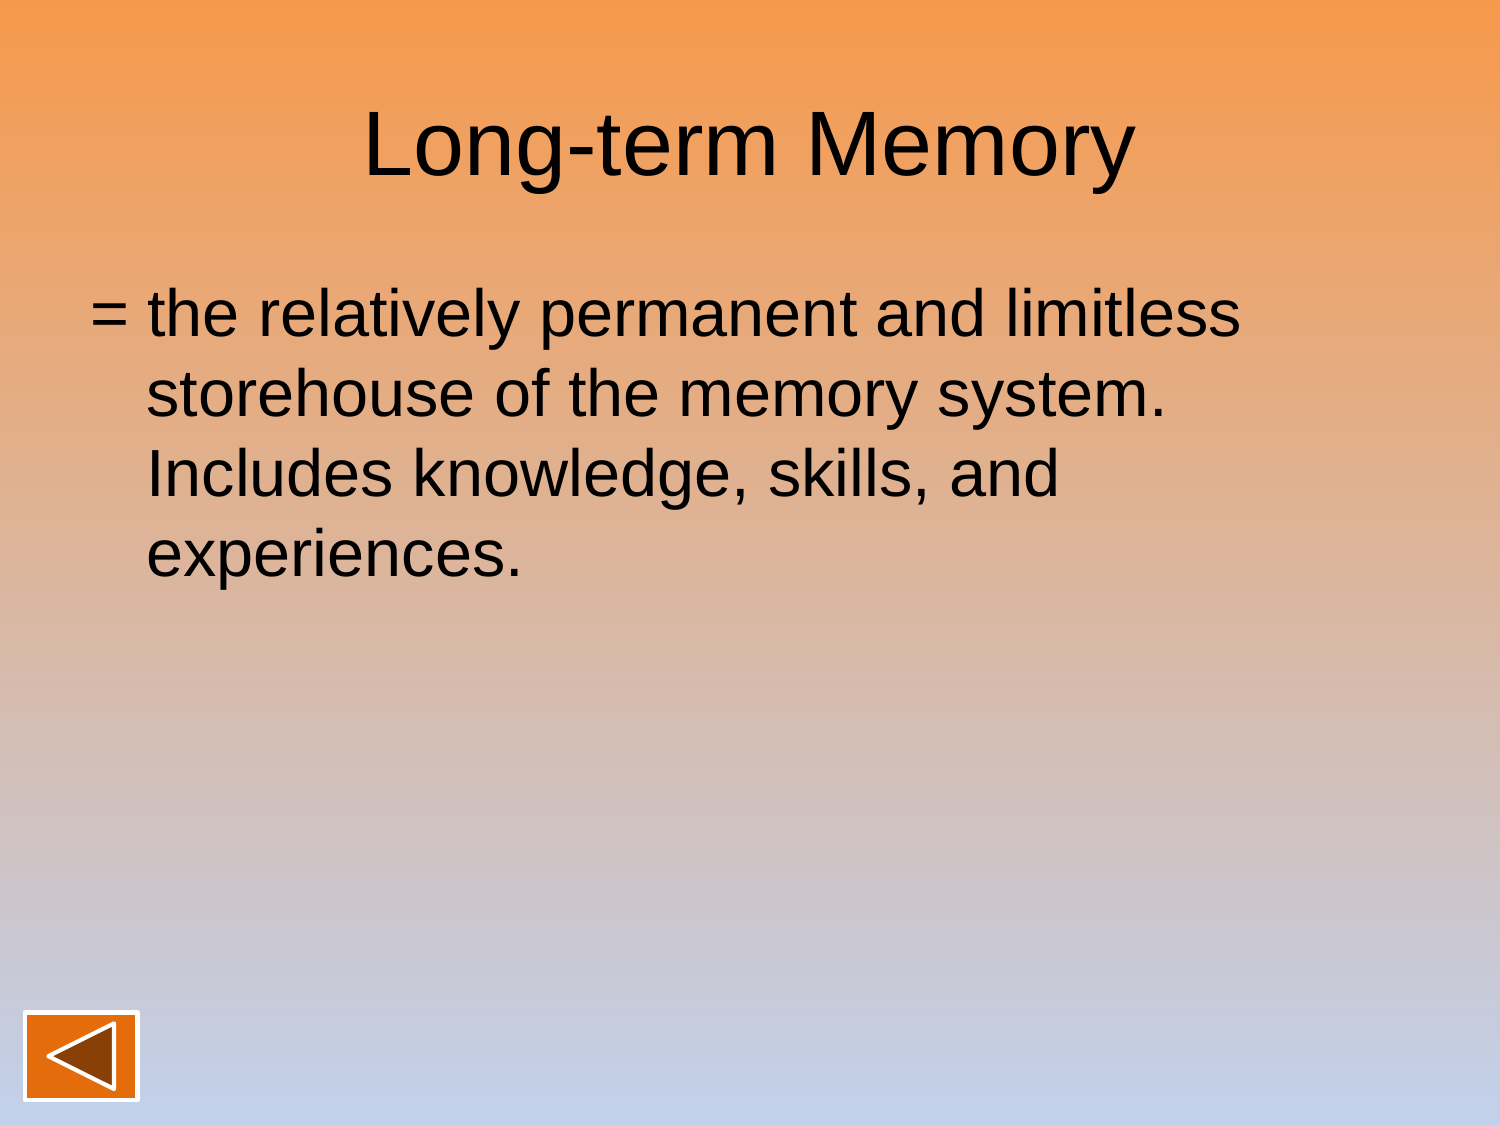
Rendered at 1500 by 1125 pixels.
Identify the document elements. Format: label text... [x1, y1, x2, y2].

title Long-term Memory [74, 44, 1426, 233]
list = the relatively permanent and limitless storehouse of the memory system. Includes knowledge, skills, and experiences. [74, 262, 1426, 1006]
text_box [23, 1010, 140, 1102]
